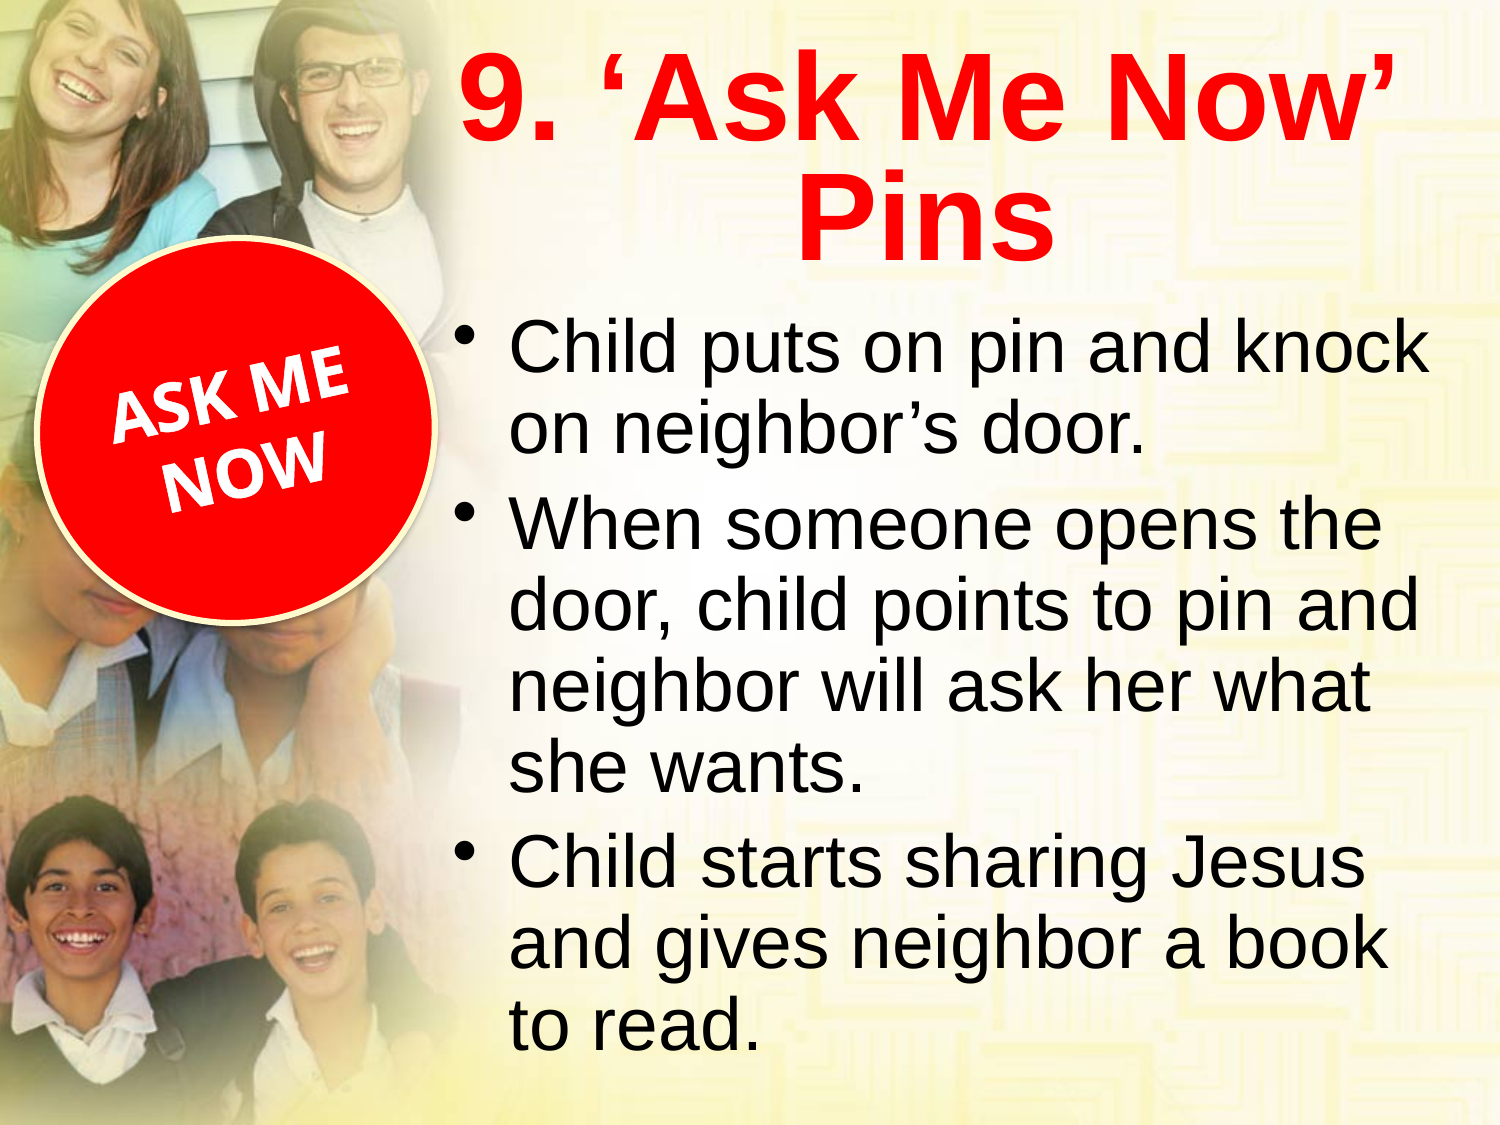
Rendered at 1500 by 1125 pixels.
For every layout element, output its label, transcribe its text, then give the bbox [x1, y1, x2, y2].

list Child puts on pin and knock on neighbor’s door. When someone opens the door, child points to pin and neighbor will ask her what she wants. Child starts sharing Jesus and gives neighbor a book to read. [437, 299, 1463, 1043]
text_box ASK ME NOW [33, 234, 438, 627]
text_box 9. ‘Ask Me Now’ Pins [437, 37, 1416, 293]
picture [0, 0, 1500, 1125]
